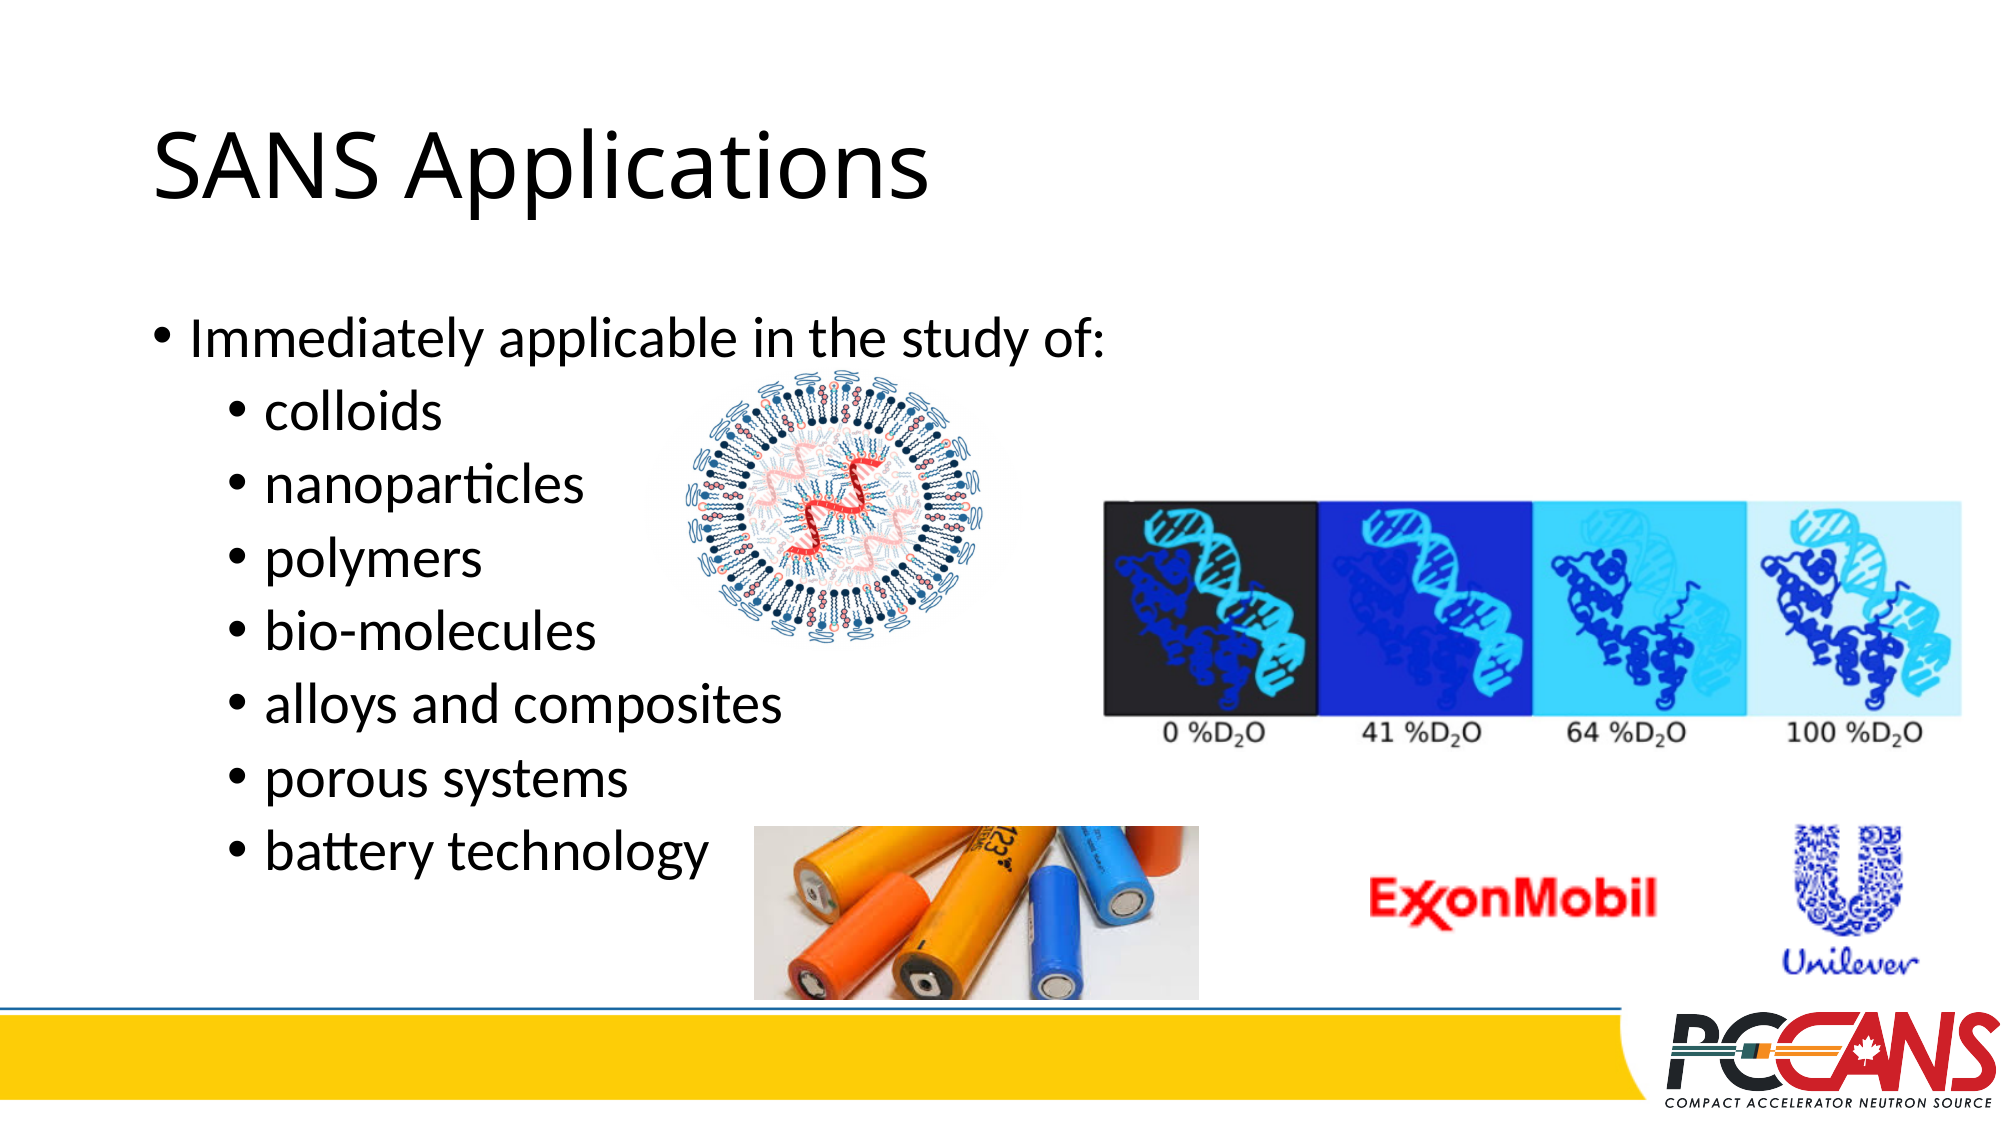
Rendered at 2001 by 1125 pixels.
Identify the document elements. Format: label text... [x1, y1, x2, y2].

picture [1726, 810, 1977, 1000]
picture [644, 367, 1023, 651]
picture [754, 826, 1199, 1000]
title SANS Applications [137, 59, 1863, 278]
picture [0, 975, 1650, 1125]
list Immediately applicable in the study of: colloids nanoparticles polymers bio-molecules alloys and composites porous systems battery technology [137, 299, 1729, 1014]
picture [1665, 1012, 2001, 1108]
picture [1369, 862, 1699, 948]
picture [1091, 482, 1977, 752]
